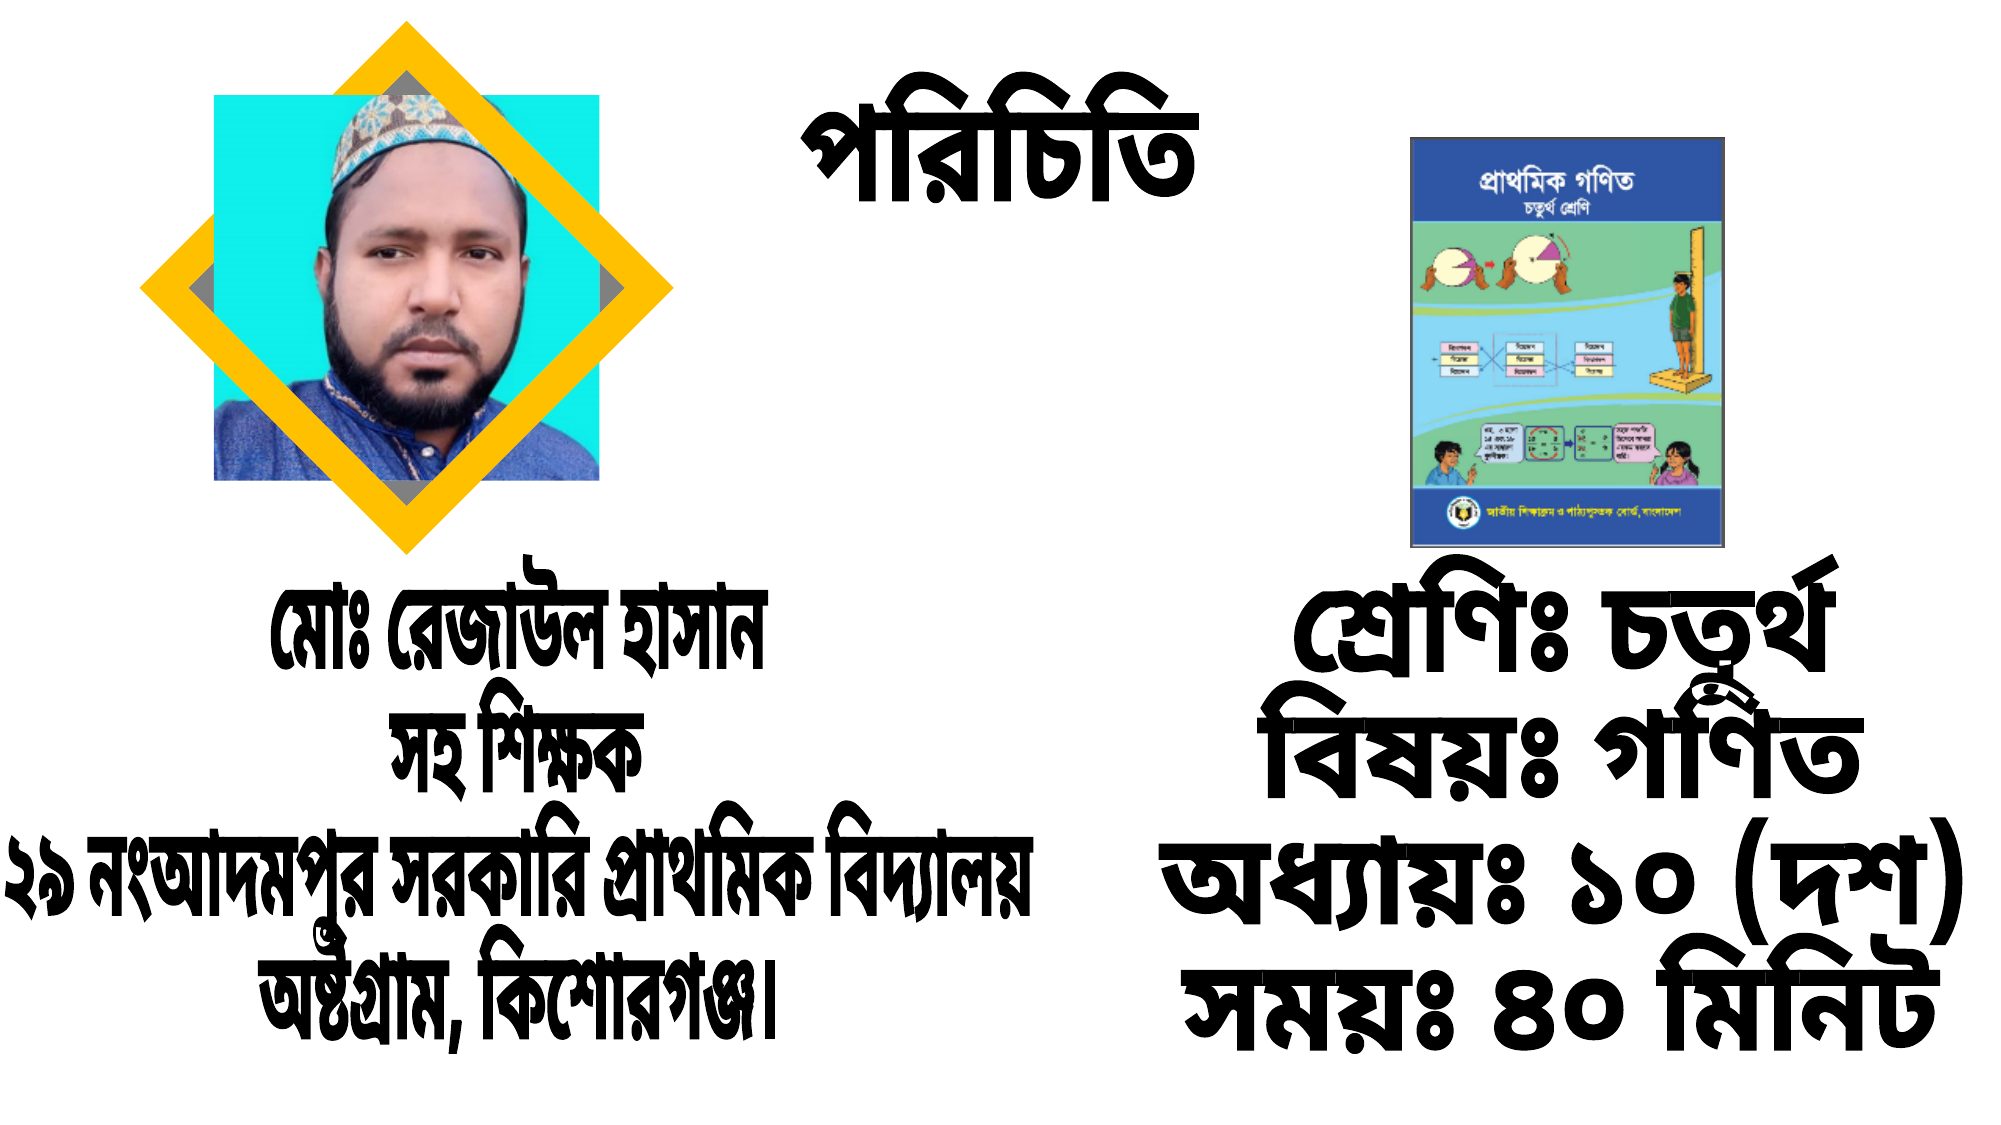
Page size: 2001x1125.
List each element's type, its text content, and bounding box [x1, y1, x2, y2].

text_box শ্রেণিঃ চতুর্থ বিষয়ঃ গণিত অধ্যায়ঃ ১০ (দশ) সময়ঃ ৪০ মিনিট [1656, 932, 1941, 1051]
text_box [195, 76, 618, 499]
text_box মোঃ রেজাউল হাসান সহ শিক্ষক ২৯ নংআদমপুর সরকারি প্রাথমিক বিদ্যালয় অষ্টগ্রাম, কিশোরগঞ্জ। [477, 923, 705, 1041]
text_box মোঃ রেজাউল হাসান সহ শিক্ষক ২৯ নংআদমপুর সরকারি প্রাথমিক বিদ্যালয় অষ্টগ্রাম, কিশোরগঞ্জ। [350, 952, 450, 1045]
text_box শ্রেণিঃ চতুর্থ বিষয়ঃ গণিত অধ্যায়ঃ ১০ (দশ) সময়ঃ ৪০ মিনিট [1494, 969, 1555, 1051]
text_box মোঃ রেজাউল হাসান সহ শিক্ষক ২৯ নংআদমপুর সরকারি প্রাথমিক বিদ্যালয় অষ্টগ্রাম, কিশোরগঞ্জ। [38, 835, 74, 916]
text_box শ্রেণিঃ চতুর্থ বিষয়ঃ গণিত অধ্যায়ঃ ১০ (দশ) সময়ঃ ৪০ মিনিট [1180, 969, 1413, 1054]
text_box মোঃ রেজাউল হাসান সহ শিক্ষক ২৯ নংআদমপুর সরকারি প্রাথমিক বিদ্যালয় অষ্টগ্রাম, কিশোরগঞ্জ। [825, 800, 1034, 923]
text_box মোঃ রেজাউল হাসান সহ শিক্ষক ২৯ নংআদমপুর সরকারি প্রাথমিক বিদ্যালয় অষ্টগ্রাম, কিশোরগঞ্জ। [389, 800, 590, 918]
text_box শ্রেণিঃ চতুর্থ বিষয়ঃ গণিত অধ্যায়ঃ ১০ (দশ) সময়ঃ ৪০ মিনিট [1257, 680, 1518, 802]
text_box শ্রেণিঃ চতুর্থ বিষয়ঃ গণিত অধ্যায়ঃ ১০ (দশ) সময়ঃ ৪০ মিনিট [1487, 843, 1525, 925]
text_box শ্রেণিঃ চতুর্থ বিষয়ঃ গণিত অধ্যায়ঃ ১০ (দশ) সময়ঃ ৪০ মিনিট [1571, 842, 1623, 925]
text_box মোঃ রেজাউল হাসান সহ শিক্ষক ২৯ নংআদমপুর সরকারি প্রাথমিক বিদ্যালয় অষ্টগ্রাম, কিশোরগঞ্জ। [603, 800, 814, 922]
text_box শ্রেণিঃ চতুর্থ বিষয়ঃ গণিত অধ্যায়ঃ ১০ (দশ) সময়ঃ ৪০ মিনিট [1635, 852, 1695, 915]
text_box মোঃ রেজাউল হাসান সহ শিক্ষক ২৯ নংআদমপুর সরকারি প্রাথমিক বিদ্যালয় অষ্টগ্রাম, কিশোরগঞ্জ। [620, 581, 769, 679]
text_box শ্রেণিঃ চতুর্থ বিষয়ঃ গণিত অধ্যায়ঃ ১০ (দশ) সময়ঃ ৪০ মিনিট [1735, 817, 1769, 946]
text_box শ্রেণিঃ চতুর্থ বিষয়ঃ গণিত অধ্যায়ঃ ১০ (দশ) সময়ঃ ৪০ মিনিট [1929, 817, 1963, 946]
text_box শ্রেণিঃ চতুর্থ বিষয়ঃ গণিত অধ্যায়ঃ ১০ (দশ) সময়ঃ ৪০ মিনিট [1755, 553, 1840, 672]
text_box শ্রেণিঃ চতুর্থ বিষয়ঃ গণিত অধ্যায়ঃ ১০ (দশ) সময়ঃ ৪০ মিনিট [1416, 969, 1454, 1051]
text_box শ্রেণিঃ চতুর্থ বিষয়ঃ গণিত অধ্যায়ঃ ১০ (দশ) সময়ঃ ৪০ মিনিট [1601, 591, 1755, 670]
text_box মোঃ রেজাউল হাসান সহ শিক্ষক ২৯ নংআদমপুর সরকারি প্রাথমিক বিদ্যালয় অষ্টগ্রাম, কিশোরগঞ্জ। [270, 581, 370, 670]
text_box শ্রেণিঃ চতুর্থ বিষয়ঃ গণিত অধ্যায়ঃ ১০ (দশ) সময়ঃ ৪০ মিনিট [1269, 835, 1484, 932]
text_box শ্রেণিঃ চতুর্থ বিষয়ঃ গণিত অধ্যায়ঃ ১০ (দশ) সময়ঃ ৪০ মিনিট [1530, 632, 1569, 672]
text_box শ্রেণিঃ চতুর্থ বিষয়ঃ গণিত অধ্যায়ঃ ১০ (দশ) সময়ঃ ৪০ মিনিট [1564, 978, 1624, 1041]
text_box মোঃ রেজাউল হাসান সহ শিক্ষক ২৯ নংআদমপুর সরকারি প্রাথমিক বিদ্যালয় অষ্টগ্রাম, কিশোরগঞ্জ। [703, 959, 755, 1041]
text_box মোঃ রেজাউল হাসান সহ শিক্ষক ২৯ নংআদমপুর সরকারি প্রাথমিক বিদ্যালয় অষ্টগ্রাম, কিশোরগঞ্জ। [4, 835, 37, 921]
text_box শ্রেণিঃ চতুর্থ বিষয়ঃ গণিত অধ্যায়ঃ ১০ (দশ) সময়ঃ ৪০ মিনিট [1593, 609, 1864, 799]
text_box মোঃ রেজাউল হাসান সহ শিক্ষক ২৯ নংআদমপুর সরকারি প্রাথমিক বিদ্যালয় অষ্টগ্রাম, কিশোরগঞ্জ। [477, 676, 644, 793]
text_box মোঃ রেজাউল হাসান সহ শিক্ষক ২৯ নংআদমপুর সরকারি প্রাথমিক বিদ্যালয় অষ্টগ্রাম, কিশোরগঞ্জ। [87, 828, 379, 1041]
text_box মোঃ রেজাউল হাসান সহ শিক্ষক ২৯ নংআদমপুর সরকারি প্রাথমিক বিদ্যালয় অষ্টগ্রাম, কিশোরগঞ্জ। [388, 554, 609, 671]
text_box শ্রেণিঃ চতুর্থ বিষয়ঃ গণিত অধ্যায়ঃ ১০ (দশ) সময়ঃ ৪০ মিনিট [1770, 835, 1928, 926]
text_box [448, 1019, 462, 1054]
text_box শ্রেণিঃ চতুর্থ বিষয়ঃ গণিত অধ্যায়ঃ ১০ (দশ) সময়ঃ ৪০ মিনিট [1294, 554, 1527, 678]
text_box শ্রেণিঃ চতুর্থ বিষয়ঃ গণিত অধ্যায়ঃ ১০ (দশ) সময়ঃ ৪০ মিনিট [1158, 843, 1272, 925]
text_box মোঃ রেজাউল হাসান সহ শিক্ষক ২৯ নংআদমপুর সরকারি প্রাথমিক বিদ্যালয় অষ্টগ্রাম, কিশোরগঞ্জ। [389, 713, 466, 803]
text_box শ্রেণিঃ চতুর্থ বিষয়ঃ গণিত অধ্যায়ঃ ১০ (দশ) সময়ঃ ৪০ মিনিট [1521, 717, 1559, 799]
picture [1410, 137, 1725, 549]
text_box পরিচিতি [800, 71, 1199, 204]
text_box শ্রেণিঃ চতুর্থ বিষয়ঃ গণিত অধ্যায়ঃ ১০ (দশ) সময়ঃ ৪০ মিনিট [1530, 591, 1569, 631]
